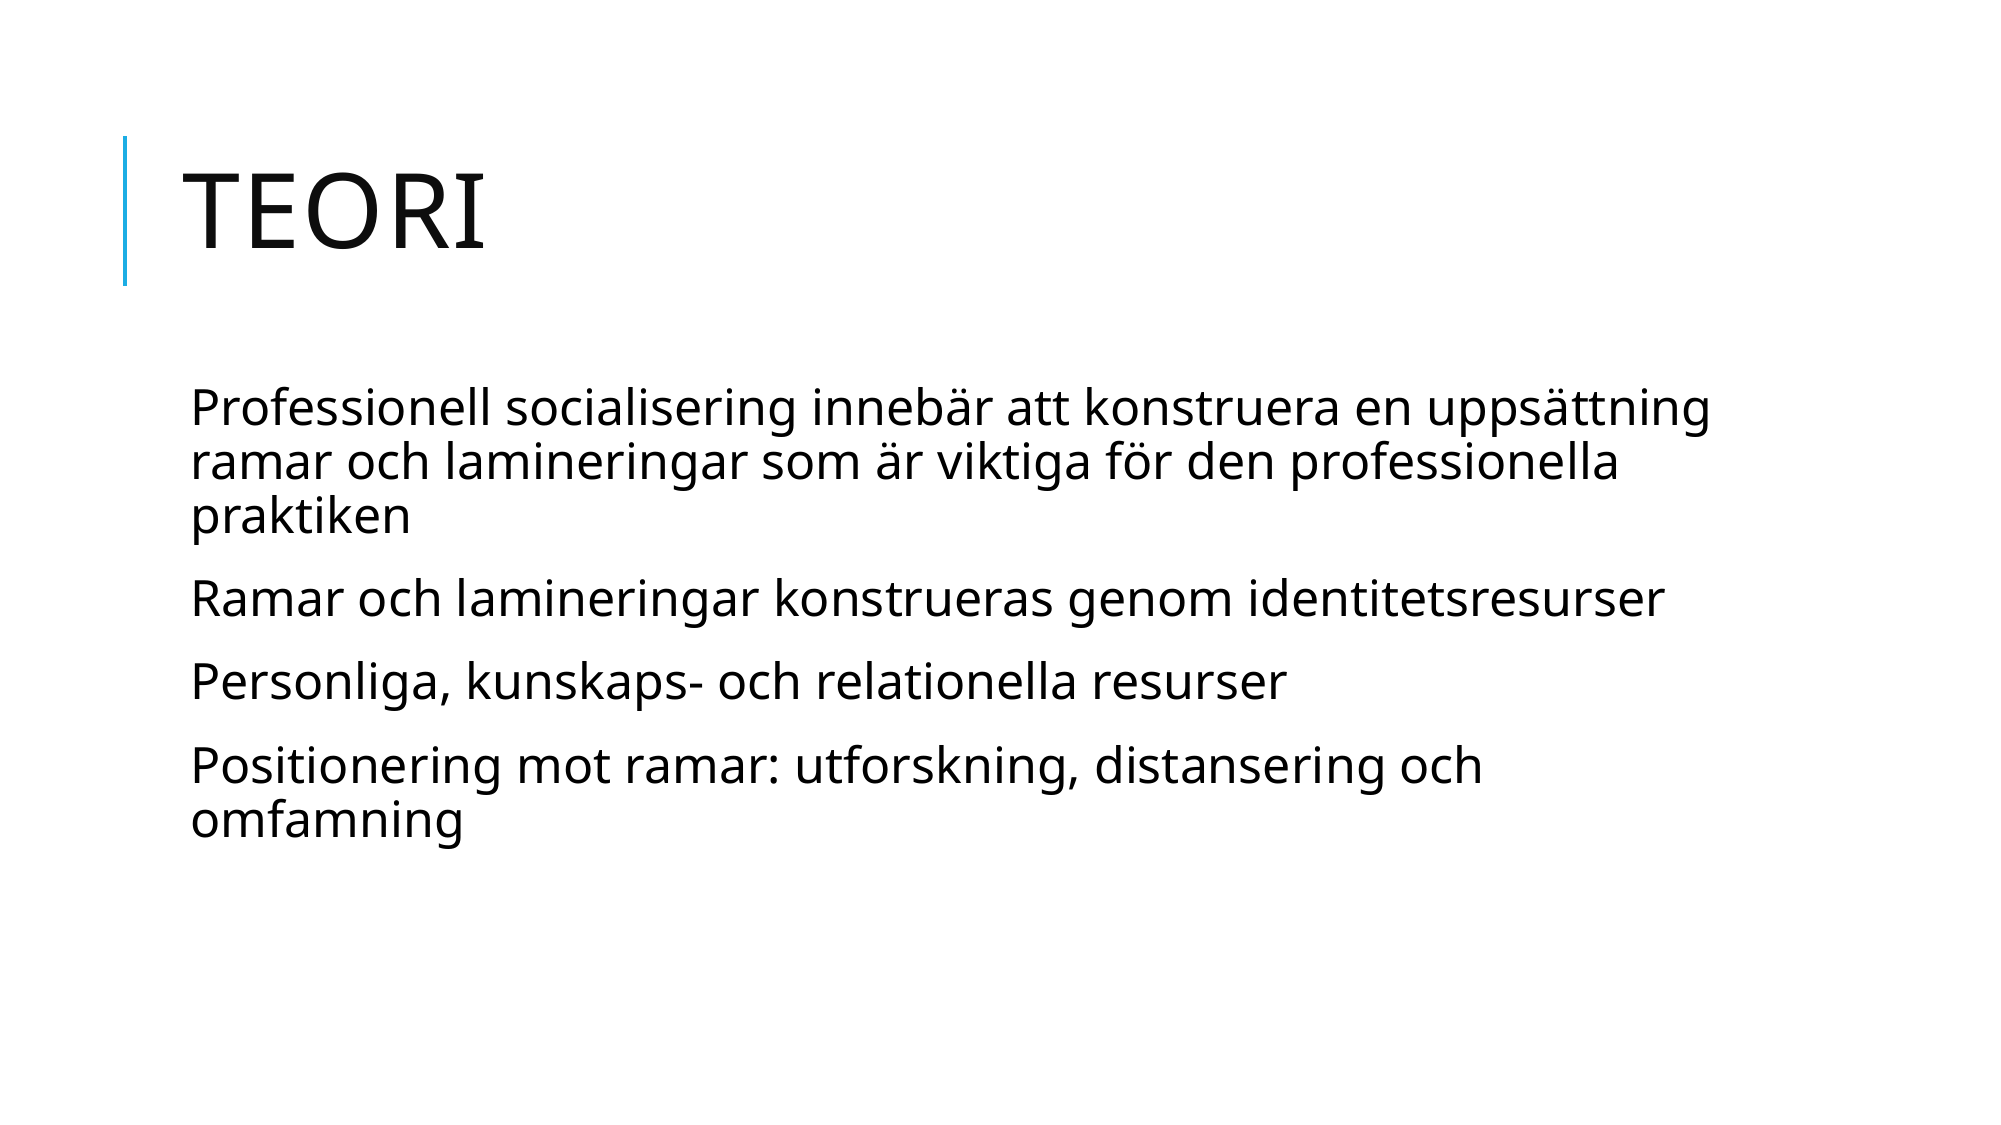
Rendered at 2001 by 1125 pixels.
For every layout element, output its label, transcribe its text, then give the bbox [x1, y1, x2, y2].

title Teori [168, 96, 1763, 342]
list Professionell socialisering innebär att konstruera en uppsättning ramar och lamineringar som är viktiga för den professionella praktiken Ramar och lamineringar konstrueras genom identitetsresurser Personliga, kunskaps- och relationella resurser Positionering mot ramar: utforskning, distansering och omfamning [168, 375, 1763, 1035]
